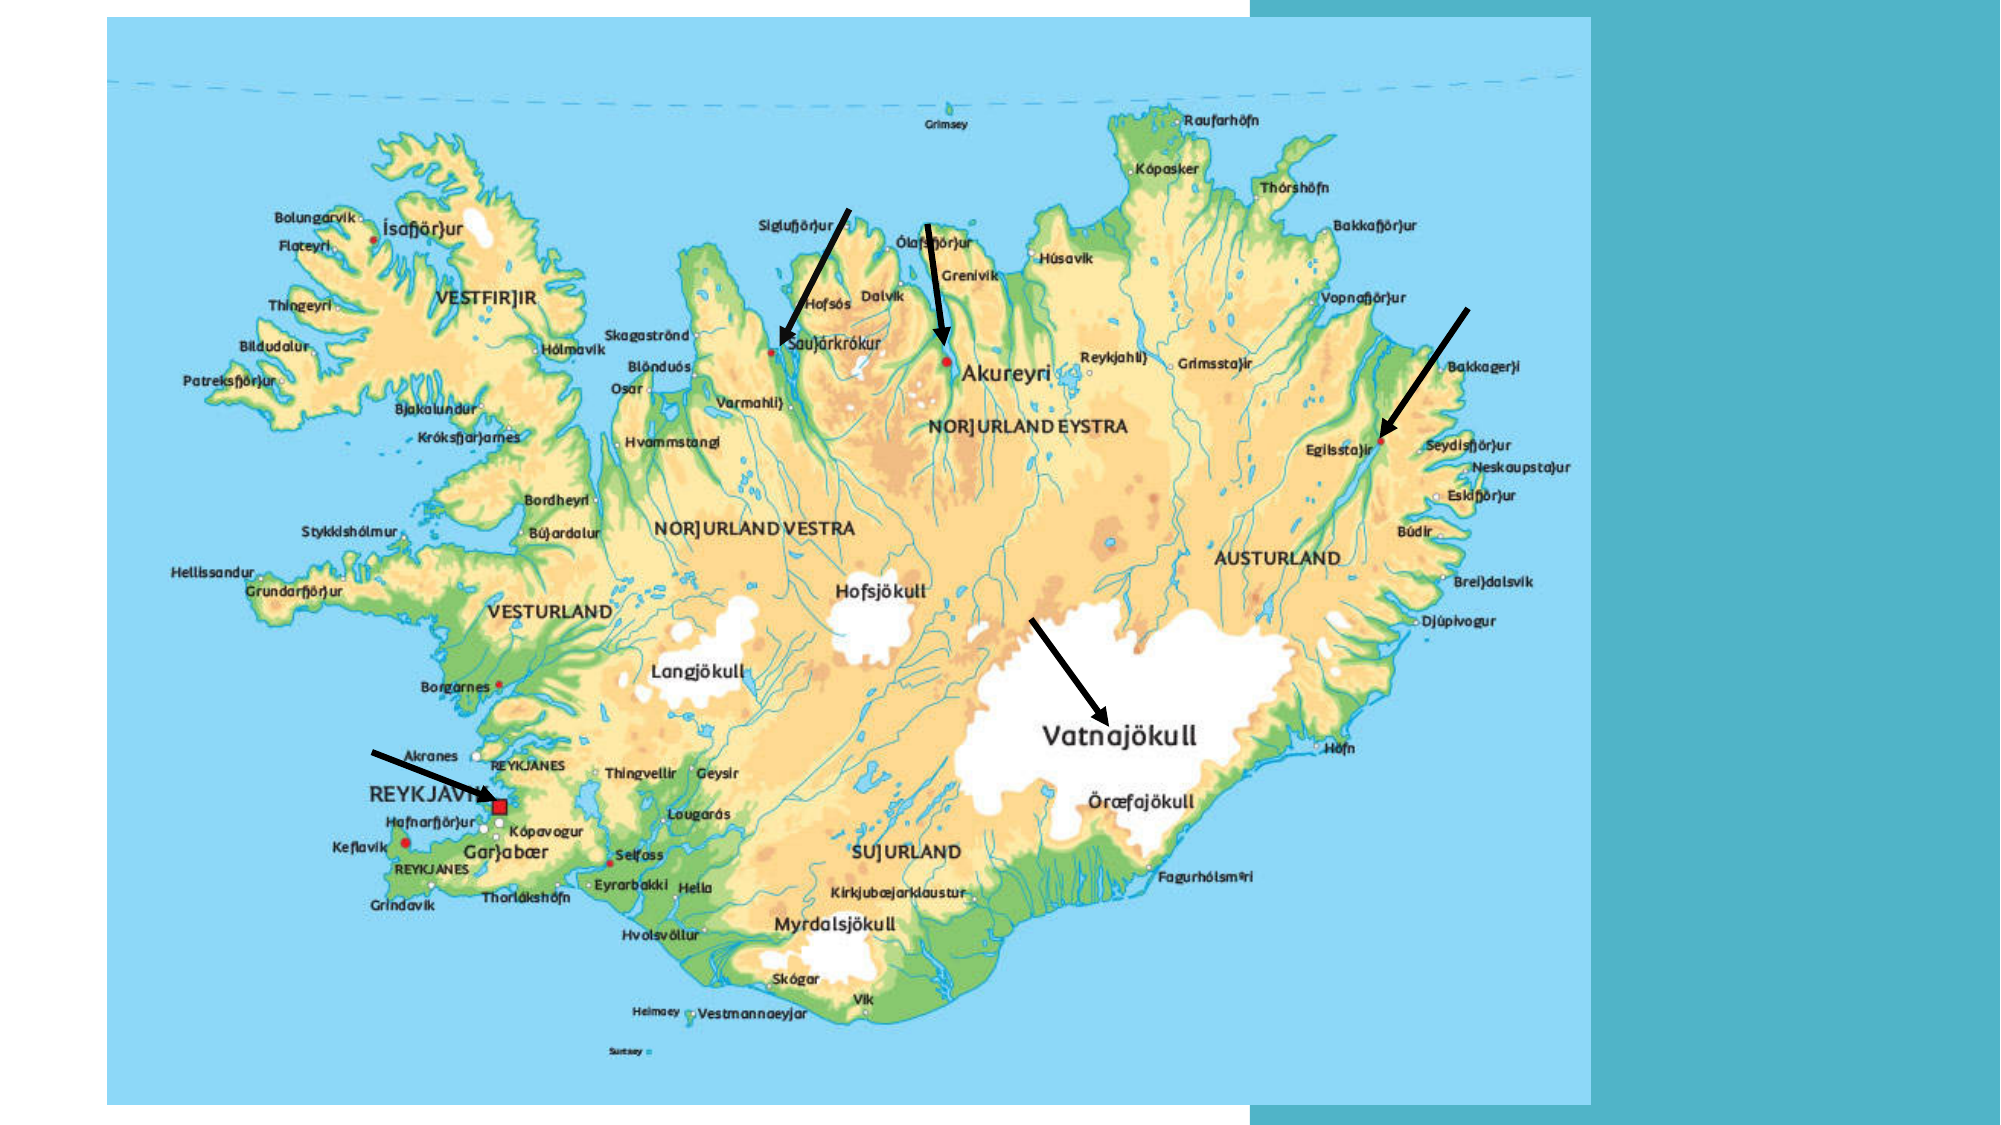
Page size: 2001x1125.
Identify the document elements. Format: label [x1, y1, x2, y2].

text_box [1379, 308, 1469, 439]
picture [107, 17, 1592, 1106]
text_box [1030, 618, 1110, 727]
text_box [927, 223, 945, 347]
text_box [371, 751, 498, 801]
text_box [779, 208, 850, 347]
